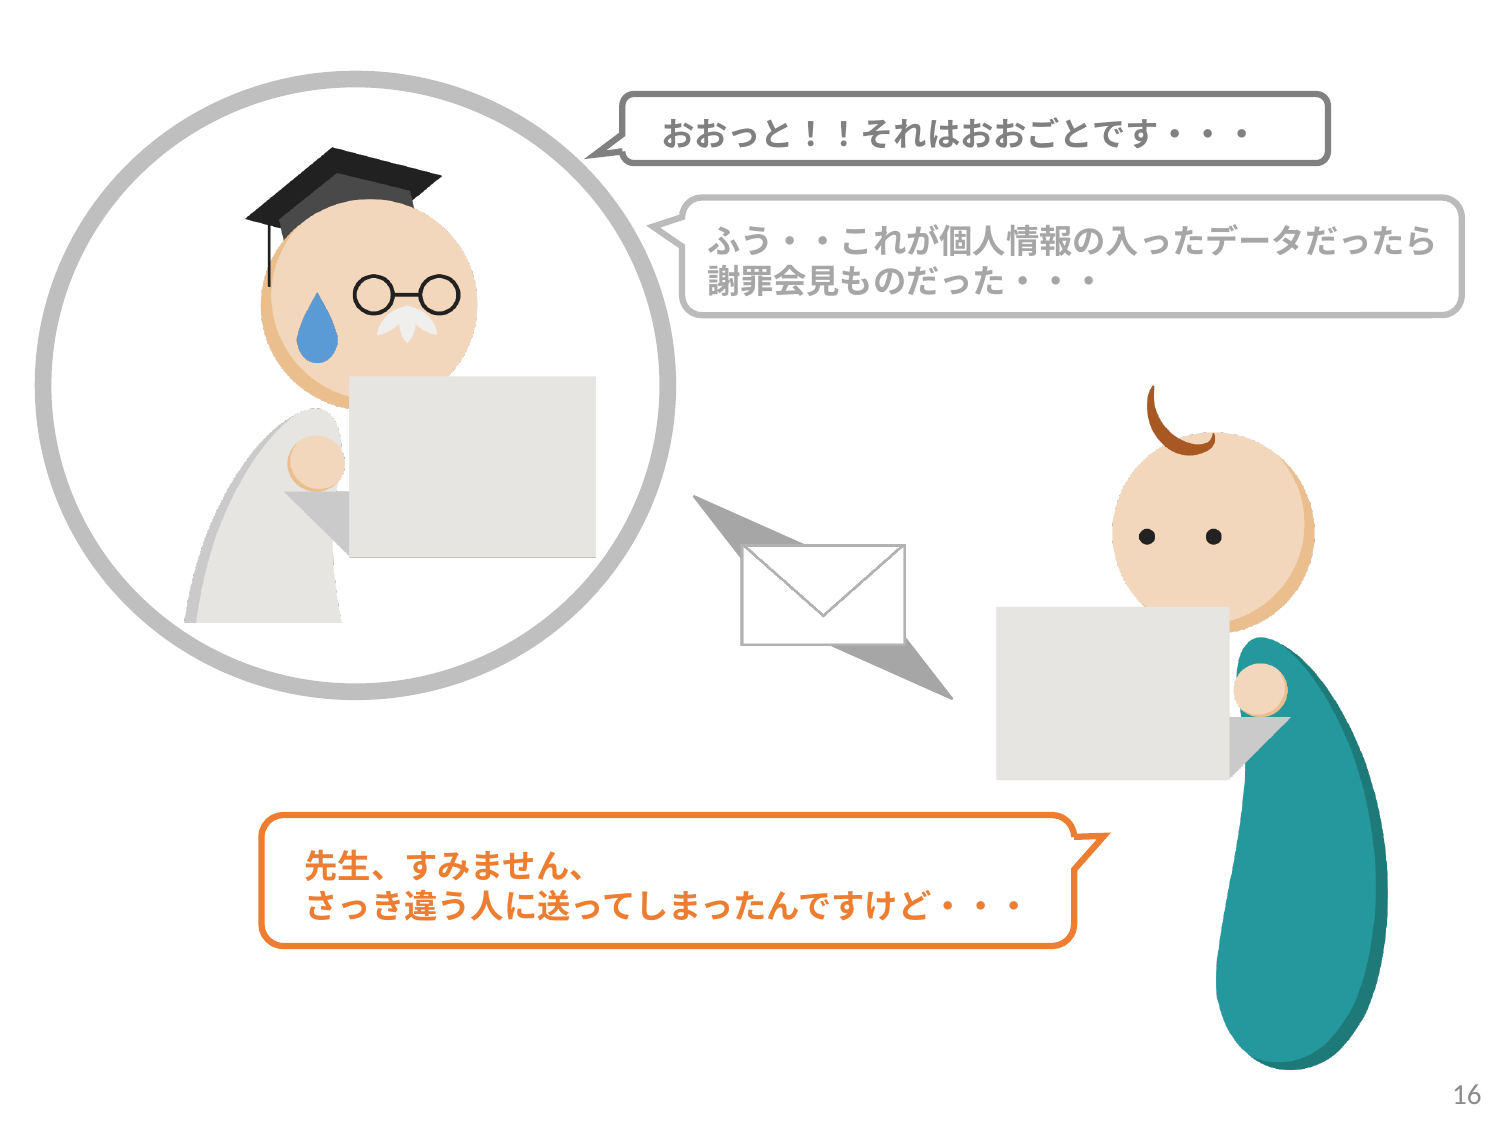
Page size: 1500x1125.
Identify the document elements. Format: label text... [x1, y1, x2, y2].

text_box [658, 544, 988, 646]
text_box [43, 79, 668, 692]
slide_number 16 [1159, 1062, 1497, 1123]
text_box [668, 94, 1328, 164]
picture [996, 385, 1388, 1070]
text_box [261, 815, 996, 946]
picture [278, 283, 356, 372]
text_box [682, 197, 1462, 316]
